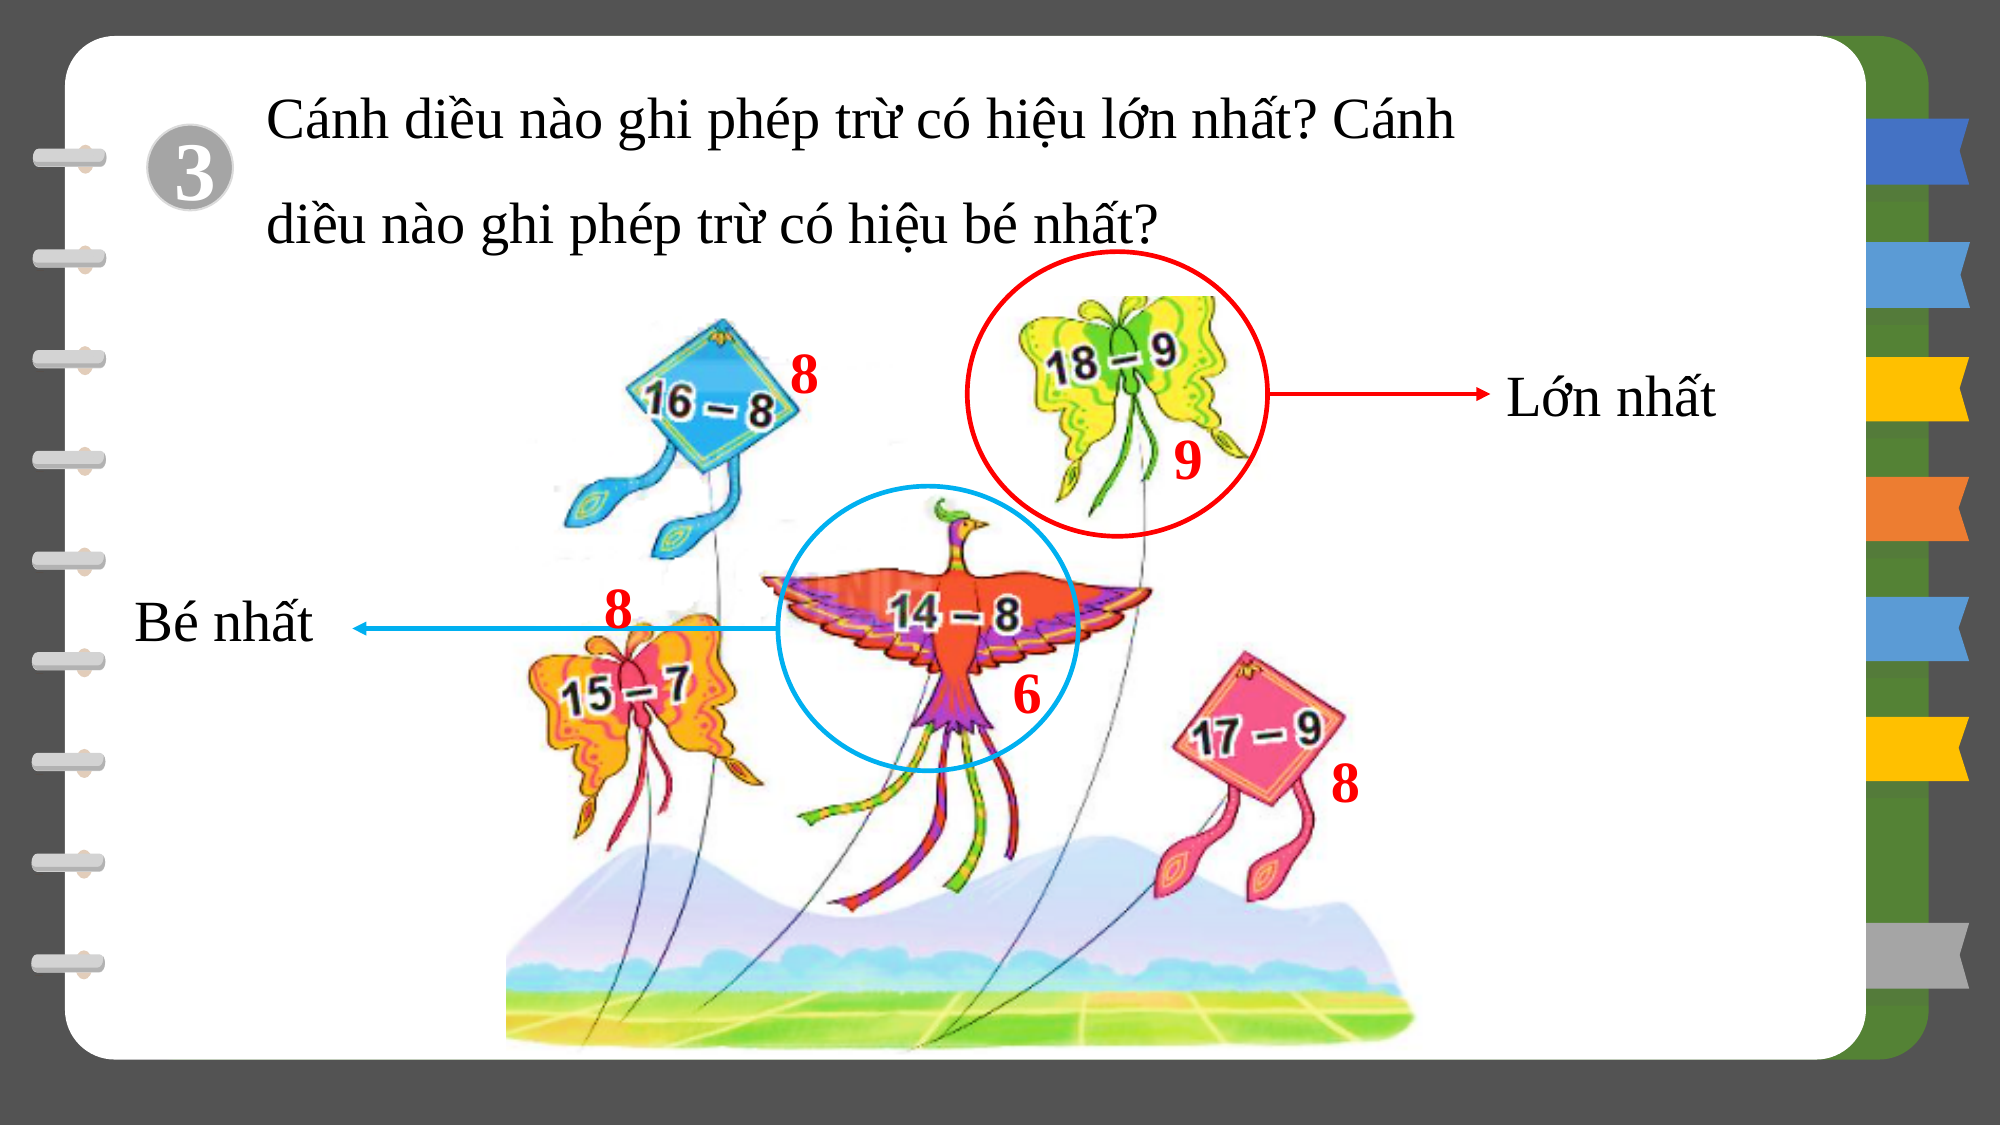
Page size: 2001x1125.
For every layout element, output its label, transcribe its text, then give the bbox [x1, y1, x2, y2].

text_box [1267, 351, 1734, 437]
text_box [118, 576, 778, 662]
text_box 3 [146, 123, 235, 212]
picture [506, 296, 1429, 1059]
text_box [1007, 250, 1228, 296]
picture [781, 489, 1075, 768]
text_box Cánh diều nào ghi phép trừ có hiệu lớn nhất? Cánh diều nào ghi phép trừ có hiệu bé nhất? [251, 37, 1529, 263]
